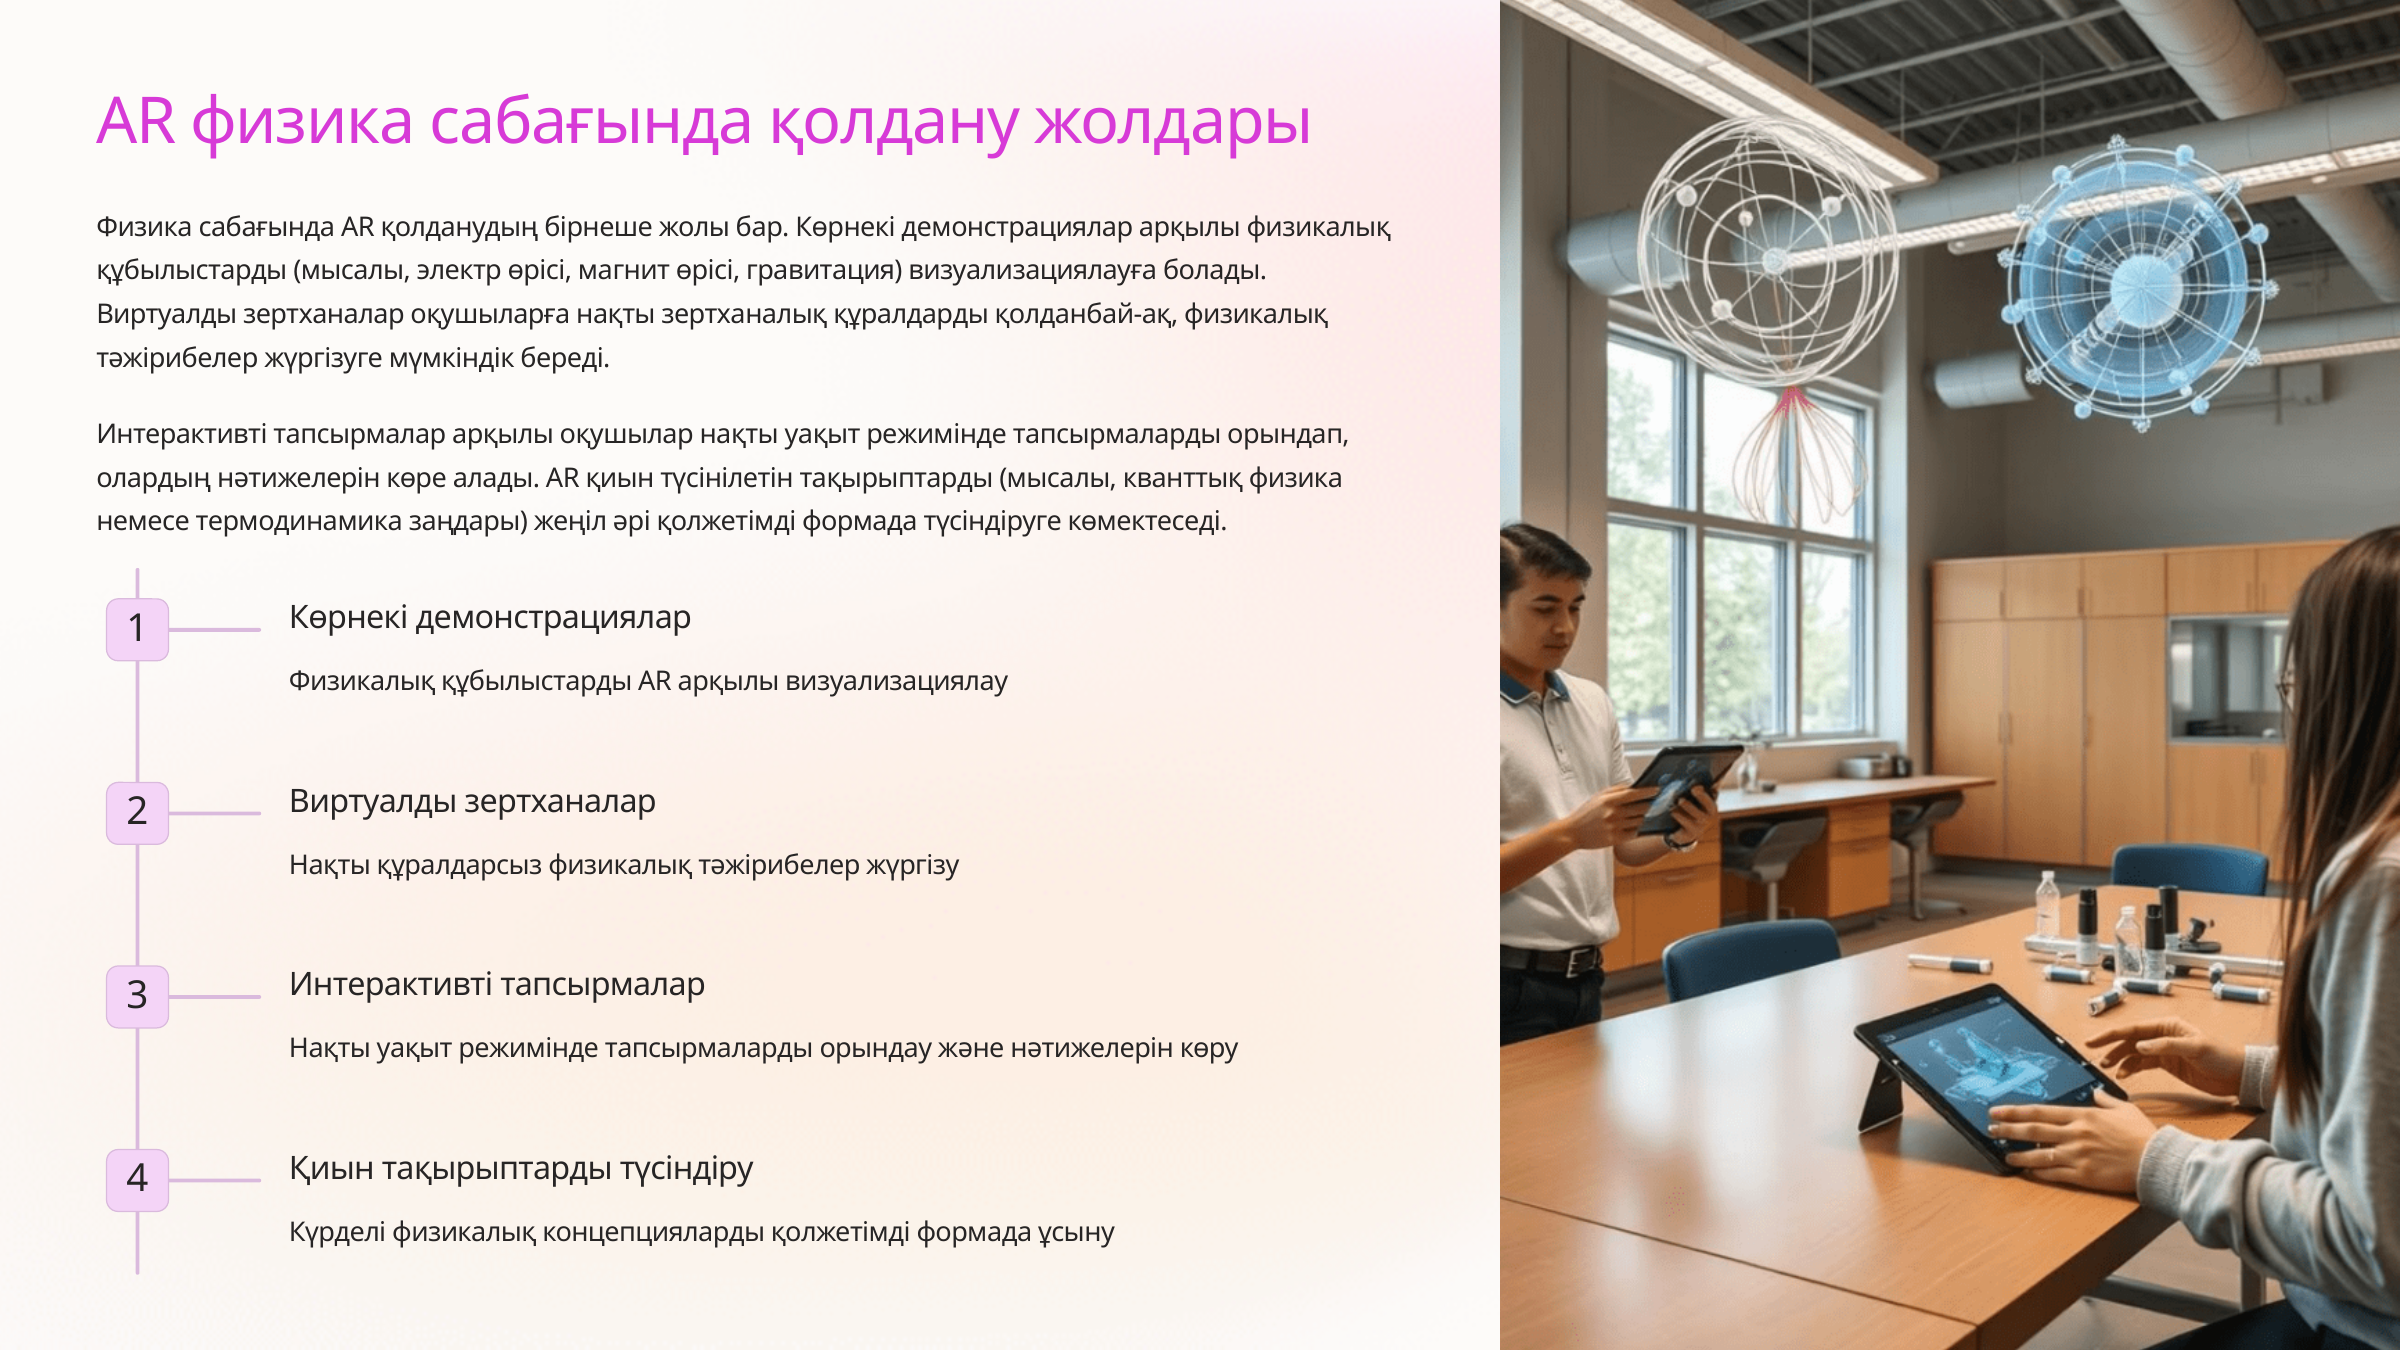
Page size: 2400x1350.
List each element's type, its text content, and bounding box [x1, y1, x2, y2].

text_box [106, 598, 169, 661]
text_box [135, 1212, 140, 1275]
text_box [135, 845, 140, 965]
text_box Физикалық құбылыстарды AR арқылы визуализациялау [288, 652, 1404, 697]
text_box [169, 811, 262, 816]
text_box Физика сабағында AR қолданудың бірнеше жолы бар. Көрнекі демонстрациялар арқылы физикалық құбылыстарды (мысалы, электр өрісі, магнит өрісі, гравитация) визуализациялауға болады. Виртуалды зертханалар оқушыларға нақты зертханалық құралдарды қолданбай-ақ, физикалық тәжірибелер жүргізуге мүмкіндік береді. [96, 197, 1404, 374]
text_box Интерактивті тапсырмалар [288, 962, 708, 1003]
text_box [135, 567, 140, 598]
text_box [169, 995, 262, 999]
text_box Нақты құралдарсыз физикалық тәжірибелер жүргізу [288, 836, 1404, 880]
text_box 2 [127, 793, 148, 833]
text_box [106, 782, 169, 845]
text_box 1 [127, 610, 148, 650]
text_box [135, 1028, 140, 1149]
text_box Нақты уақыт режимінде тапсырмаларды орындау және нәтижелерін көру [288, 1019, 1404, 1064]
text_box [106, 965, 169, 1028]
text_box Интерактивті тапсырмалар арқылы оқушылар нақты уақыт режимінде тапсырмаларды орындап, олардың нәтижелерін көре алады. AR қиын түсінілетін тақырыптарды (мысалы, кванттық физика немесе термодинамика заңдары) жеңіл әрі қолжетімді формада түсіндіруге көмектеседі. [96, 404, 1404, 537]
text_box [169, 627, 262, 632]
text_box [169, 1178, 262, 1183]
text_box 3 [127, 977, 148, 1017]
text_box [106, 1149, 169, 1212]
text_box AR физика сабағында қолдану жолдары [96, 75, 1296, 157]
text_box 4 [127, 1161, 148, 1200]
text_box Көрнекі демонстрациялар [288, 595, 686, 636]
text_box Қиын тақырыптарды түсіндіру [288, 1146, 761, 1187]
text_box Виртуалды зертханалар [288, 779, 652, 820]
text_box Күрделі физикалық концепцияларды қолжетімді формада ұсыну [288, 1203, 1404, 1248]
picture [1499, 0, 2400, 1350]
text_box [135, 661, 140, 782]
